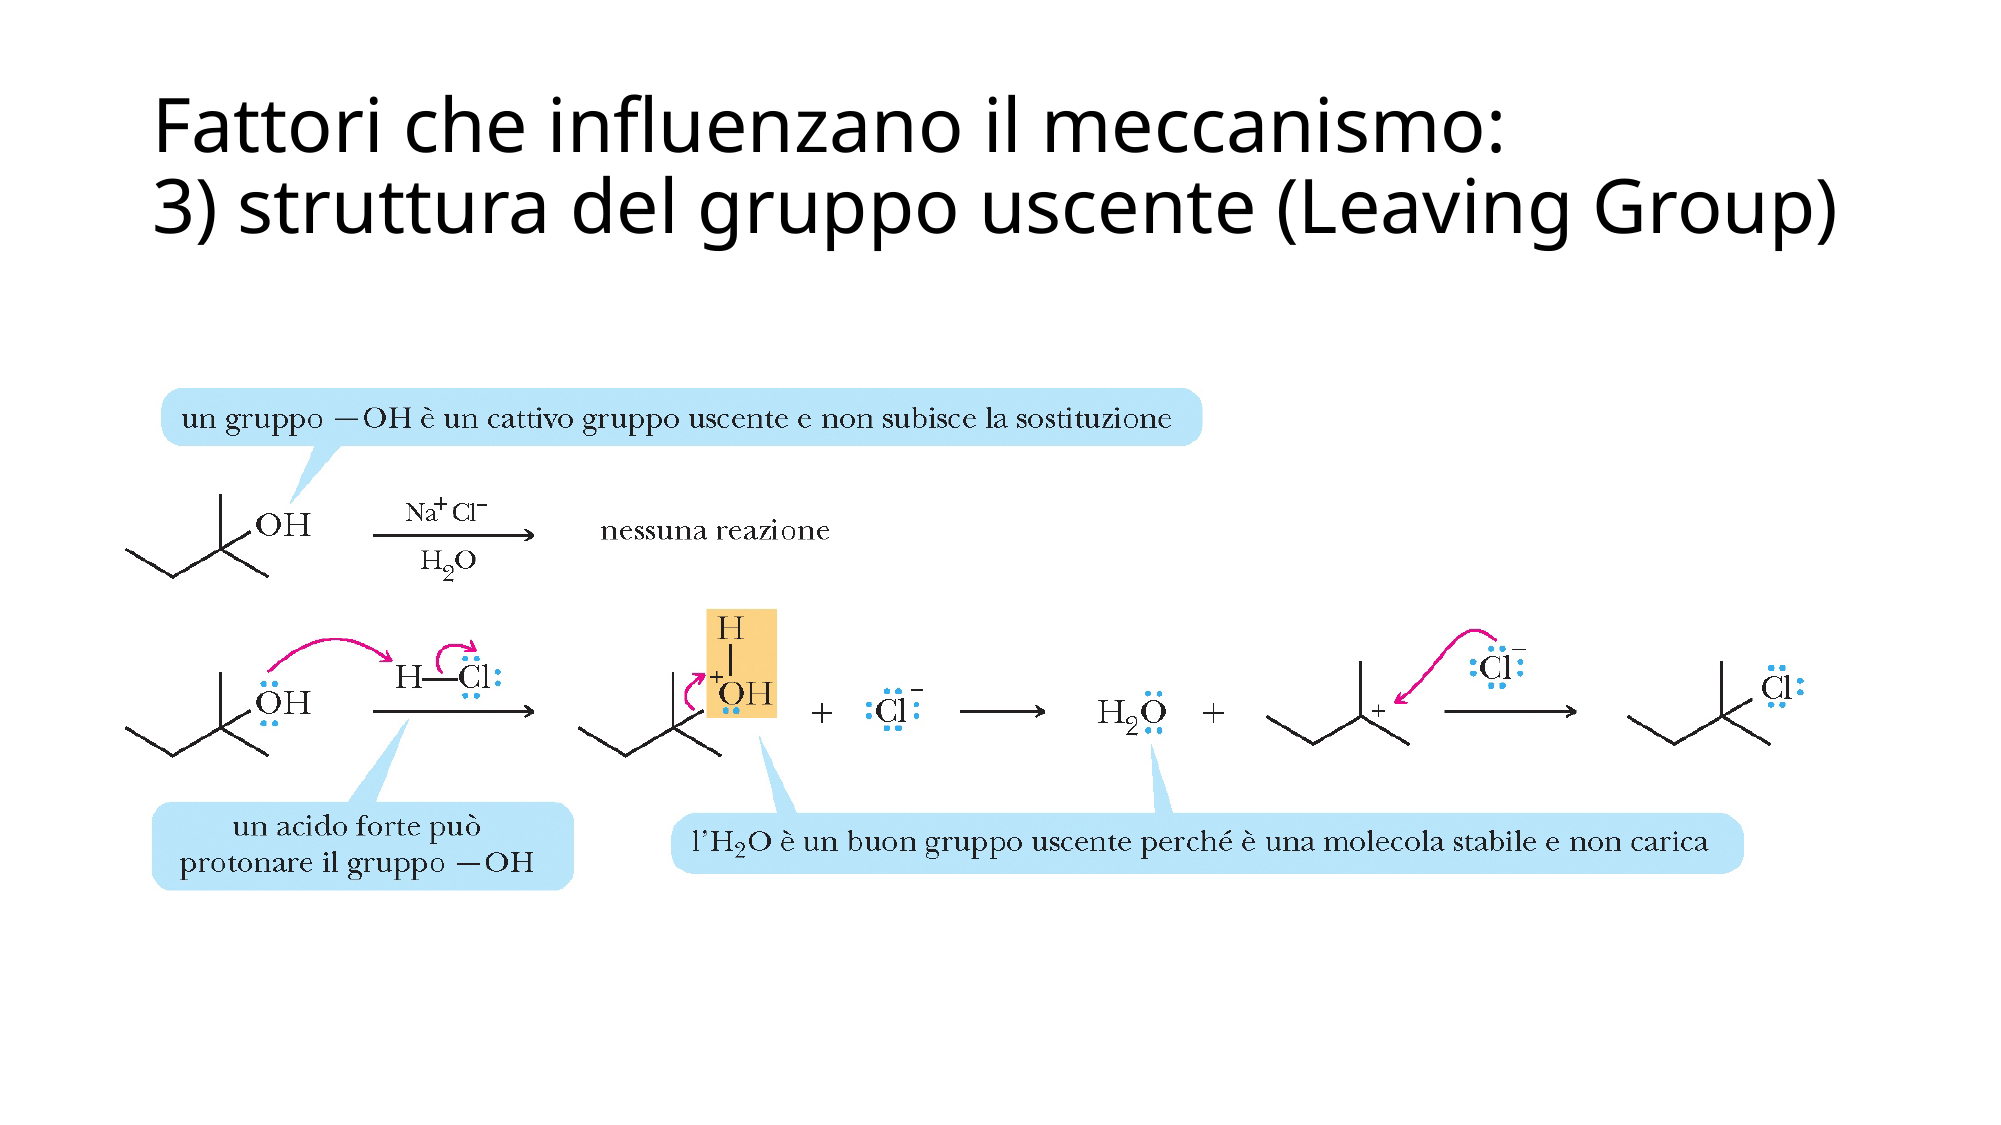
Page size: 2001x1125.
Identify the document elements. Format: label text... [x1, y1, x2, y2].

picture [68, 331, 1863, 903]
title Fattori che influenzano il meccanismo: 3) struttura del gruppo uscente (Leaving Group) [137, 59, 1863, 278]
